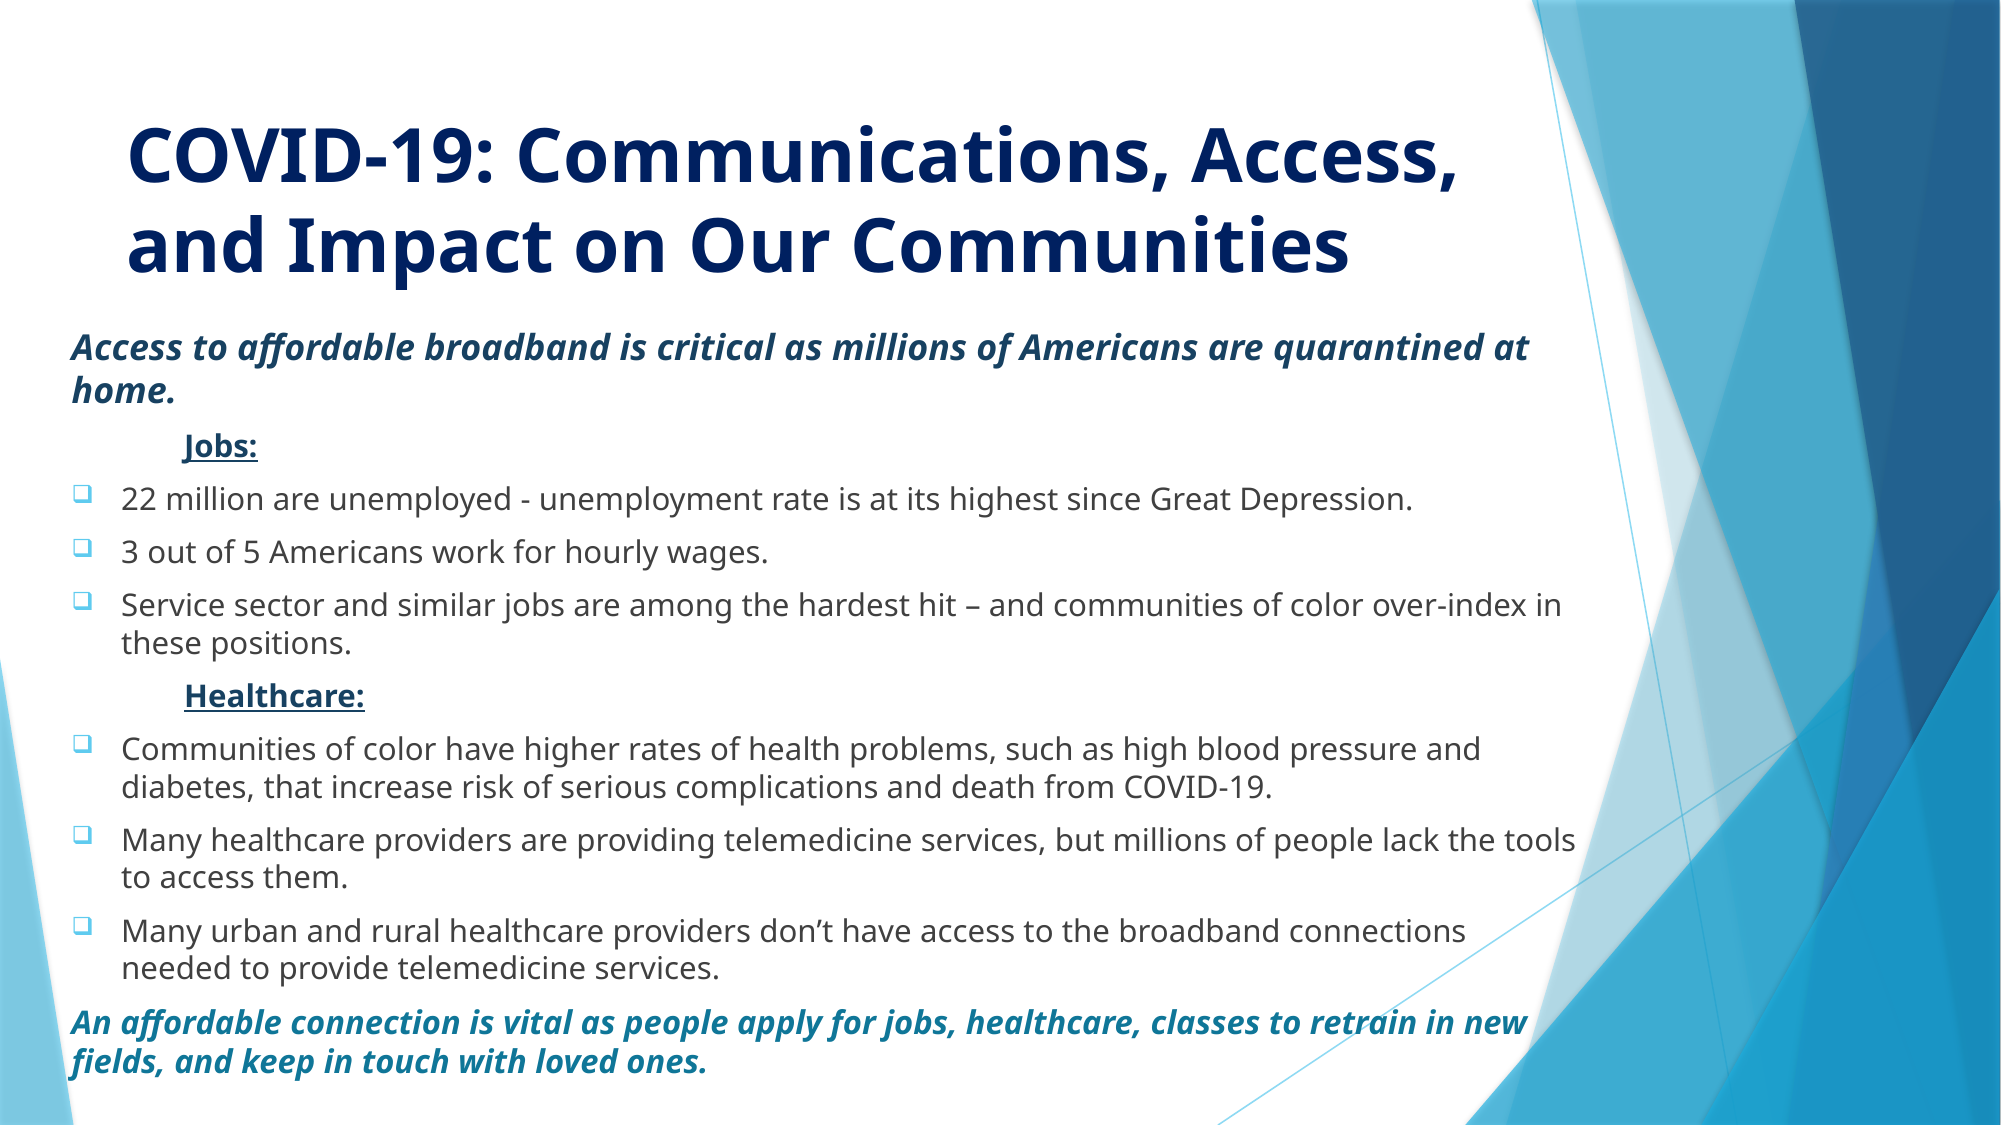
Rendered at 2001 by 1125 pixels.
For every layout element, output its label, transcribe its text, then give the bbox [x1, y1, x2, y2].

title COVID-19: Communications, Access, and Impact on Our Communities [111, 99, 1522, 316]
list Access to affordable broadband is critical as millions of Americans are quarantined at home. Jobs: 22 million are unemployed - unemployment rate is at its highest since Great Depression. 3 out of 5 Americans work for hourly wages. Service sector and similar jobs are among the hardest hit – and communities of color over-index in these positions. Healthcare: Communities of color have higher rates of health problems, such as high blood pressure and diabetes, that increase risk of serious complications and death from COVID-19. Many healthcare providers are providing telemedicine services, but millions of people lack the tools to access them. Many urban and rural healthcare providers don’t have access to the broadband connections needed to provide telemedicine services. An affordable connection is vital as people apply for jobs, healthcare, classes to retrain in new fields, and keep in touch with loved ones. [56, 316, 1600, 1093]
